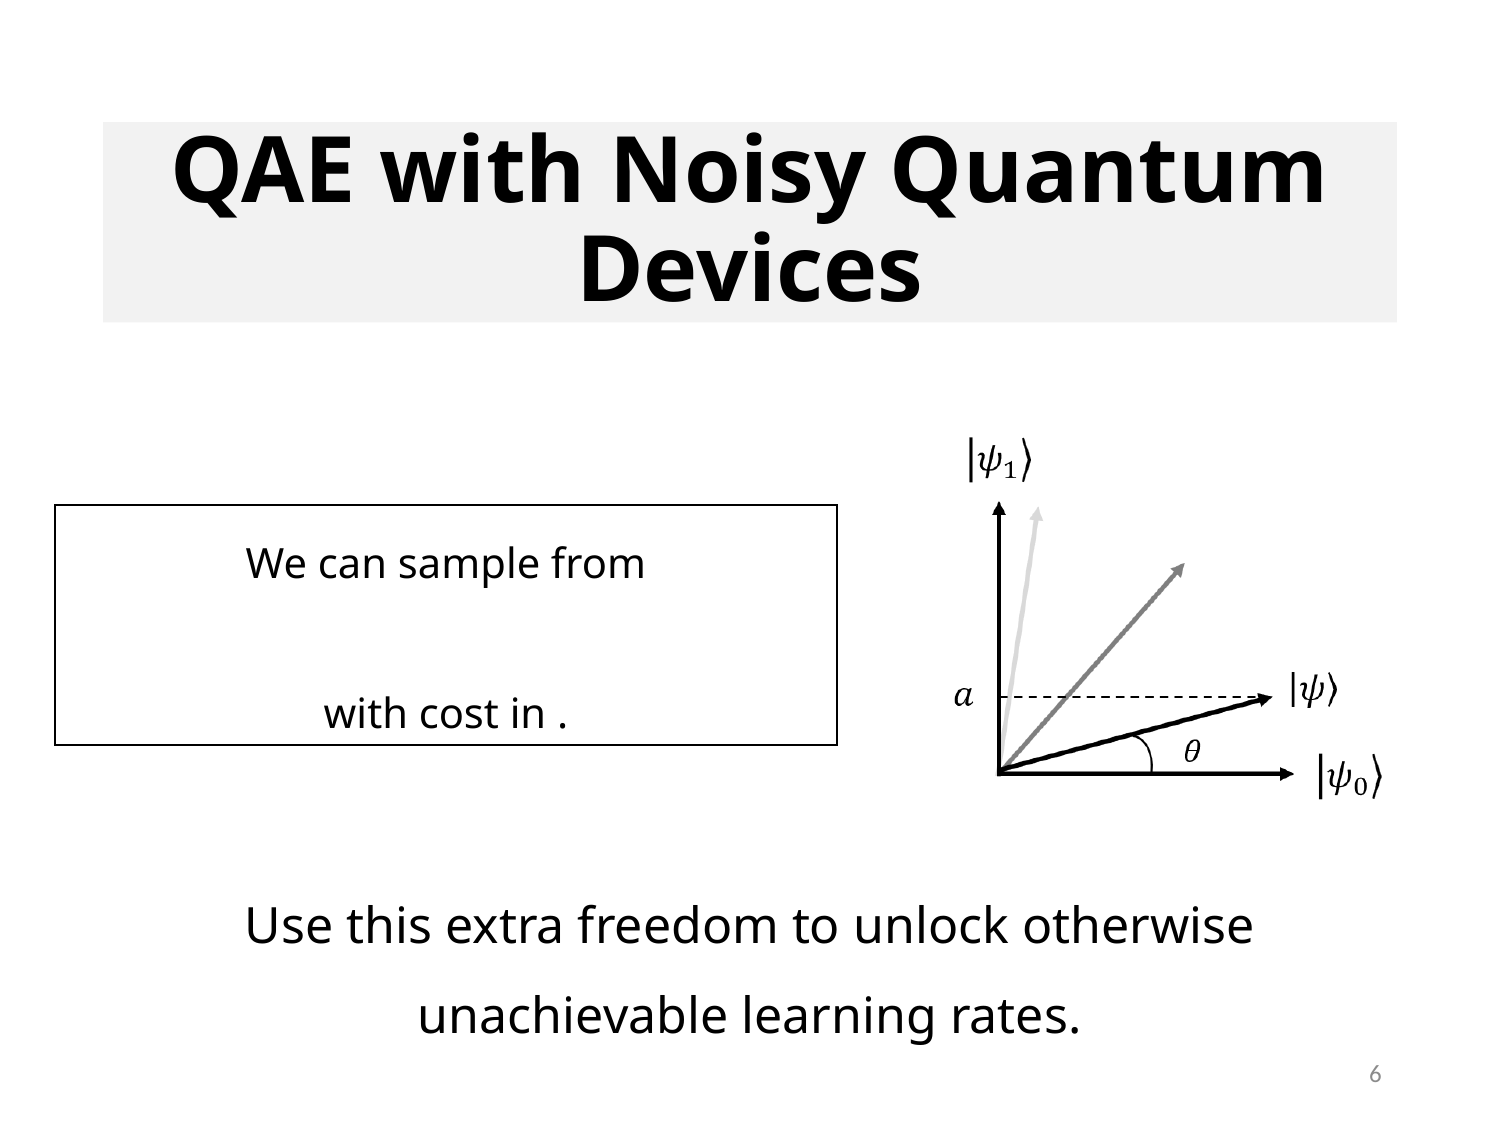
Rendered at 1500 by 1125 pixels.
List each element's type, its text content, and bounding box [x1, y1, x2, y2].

picture [940, 395, 1397, 823]
text_box Use this extra freedom to unlock otherwise unachievable learning rates. [102, 855, 1398, 1052]
text_box QAE with Noisy Quantum Devices [103, 122, 1397, 323]
slide_number 6 [1059, 1042, 1397, 1103]
